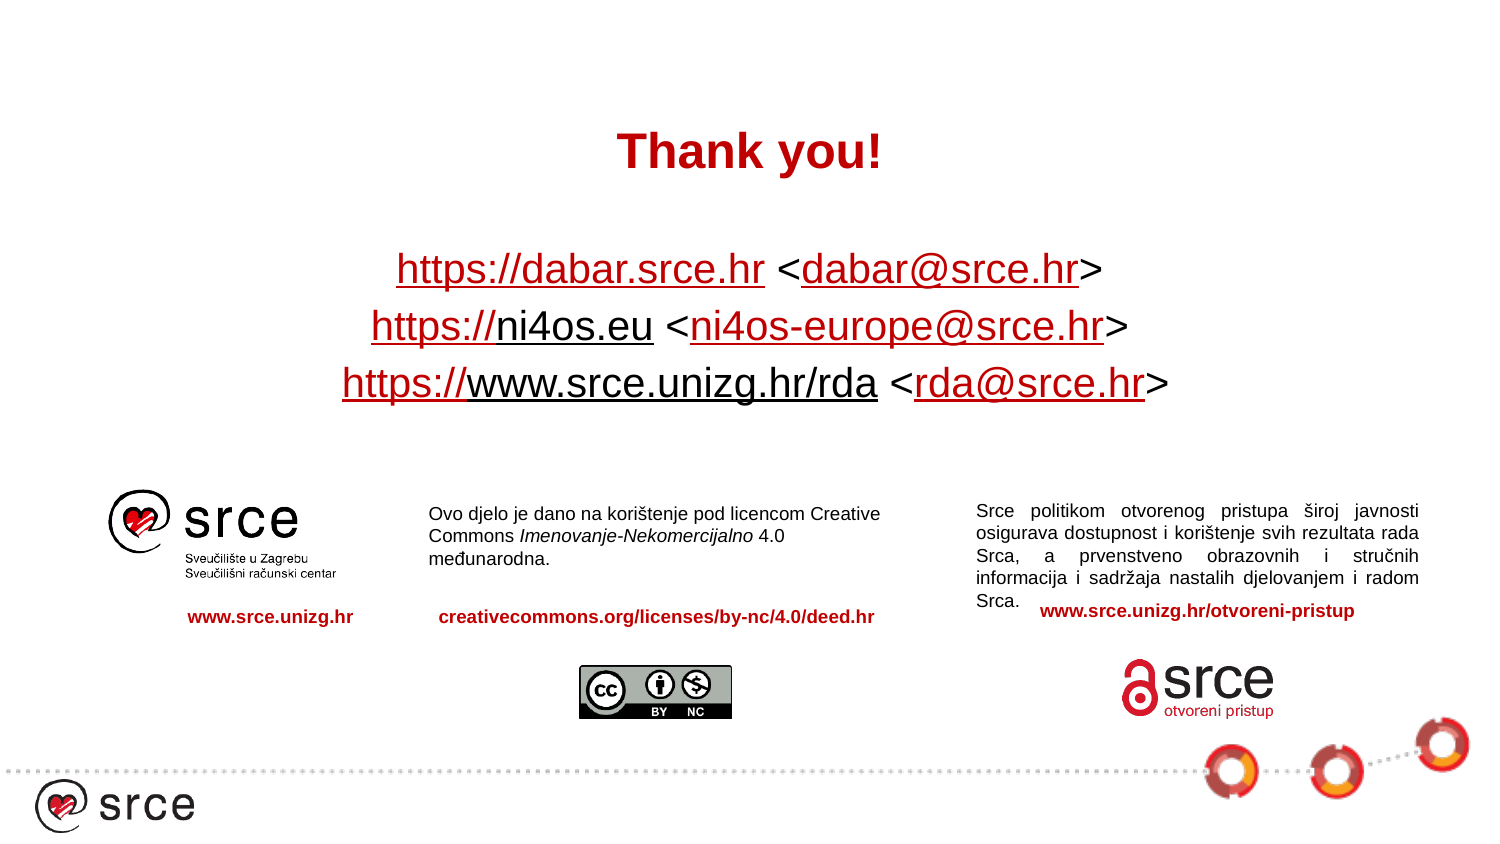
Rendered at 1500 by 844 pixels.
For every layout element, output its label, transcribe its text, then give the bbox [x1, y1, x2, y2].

title Thank you! [187, 61, 1313, 187]
picture [108, 489, 336, 578]
picture [0, 659, 1487, 833]
subtitle https://dabar.srce.hr <dabar@srce.hr> https://ni4os.eu <ni4os-europe@srce.hr> https://www.srce.unizg.hr/rda <rda@srce.hr> [187, 239, 1313, 465]
